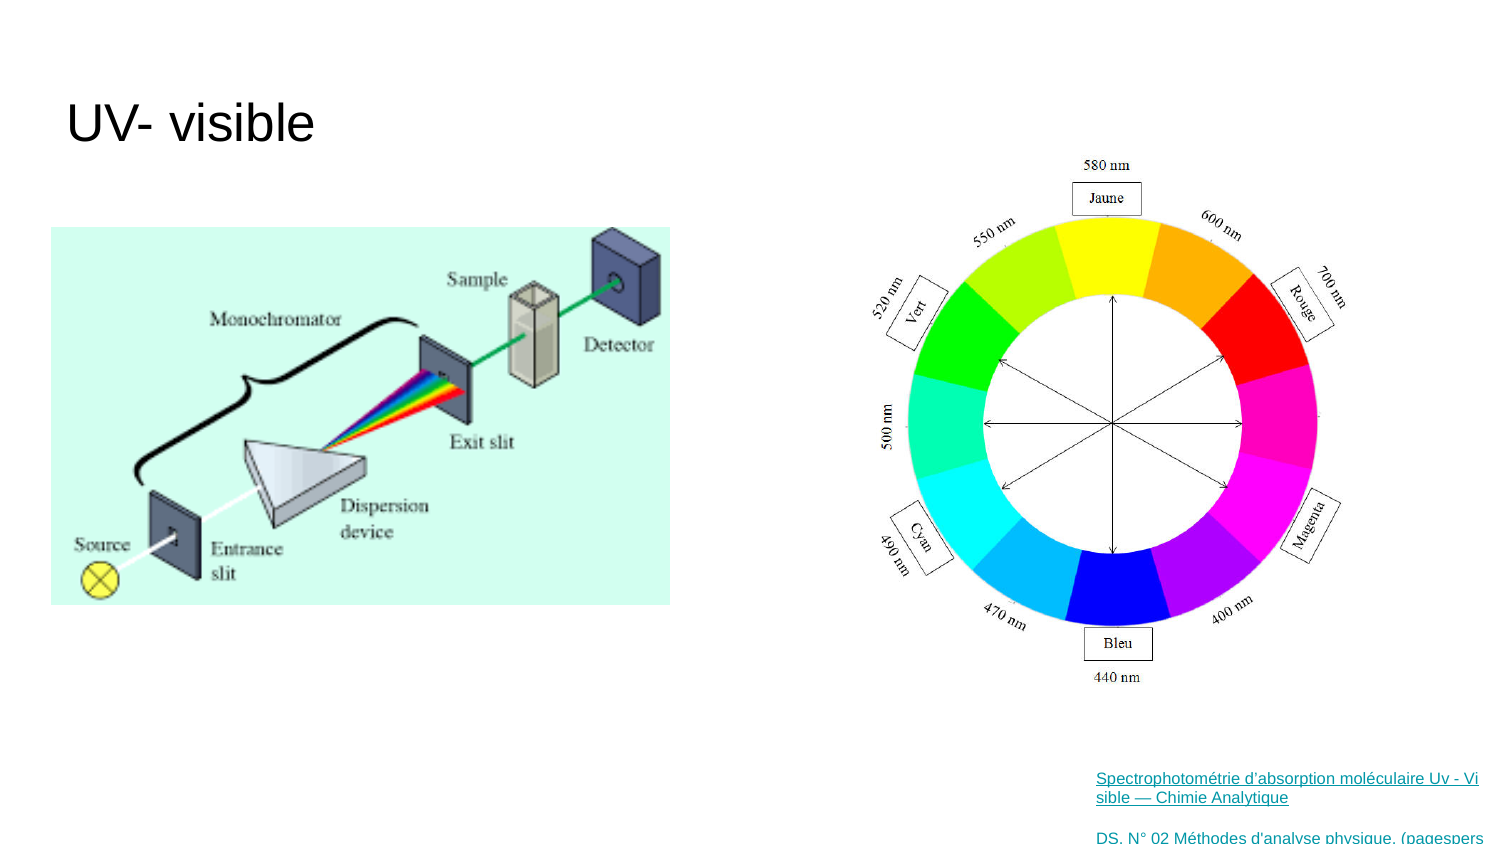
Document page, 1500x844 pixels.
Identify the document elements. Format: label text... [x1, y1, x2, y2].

list Spectrophotométrie d’absorption moléculaire Uv - Visible — Chimie Analytique DS. N° 02 Méthodes d'analyse physique, (pagesperso-orange.fr) [1081, 749, 1500, 844]
picture [864, 149, 1357, 695]
title UV- visible [51, 72, 1449, 167]
picture [50, 227, 670, 605]
